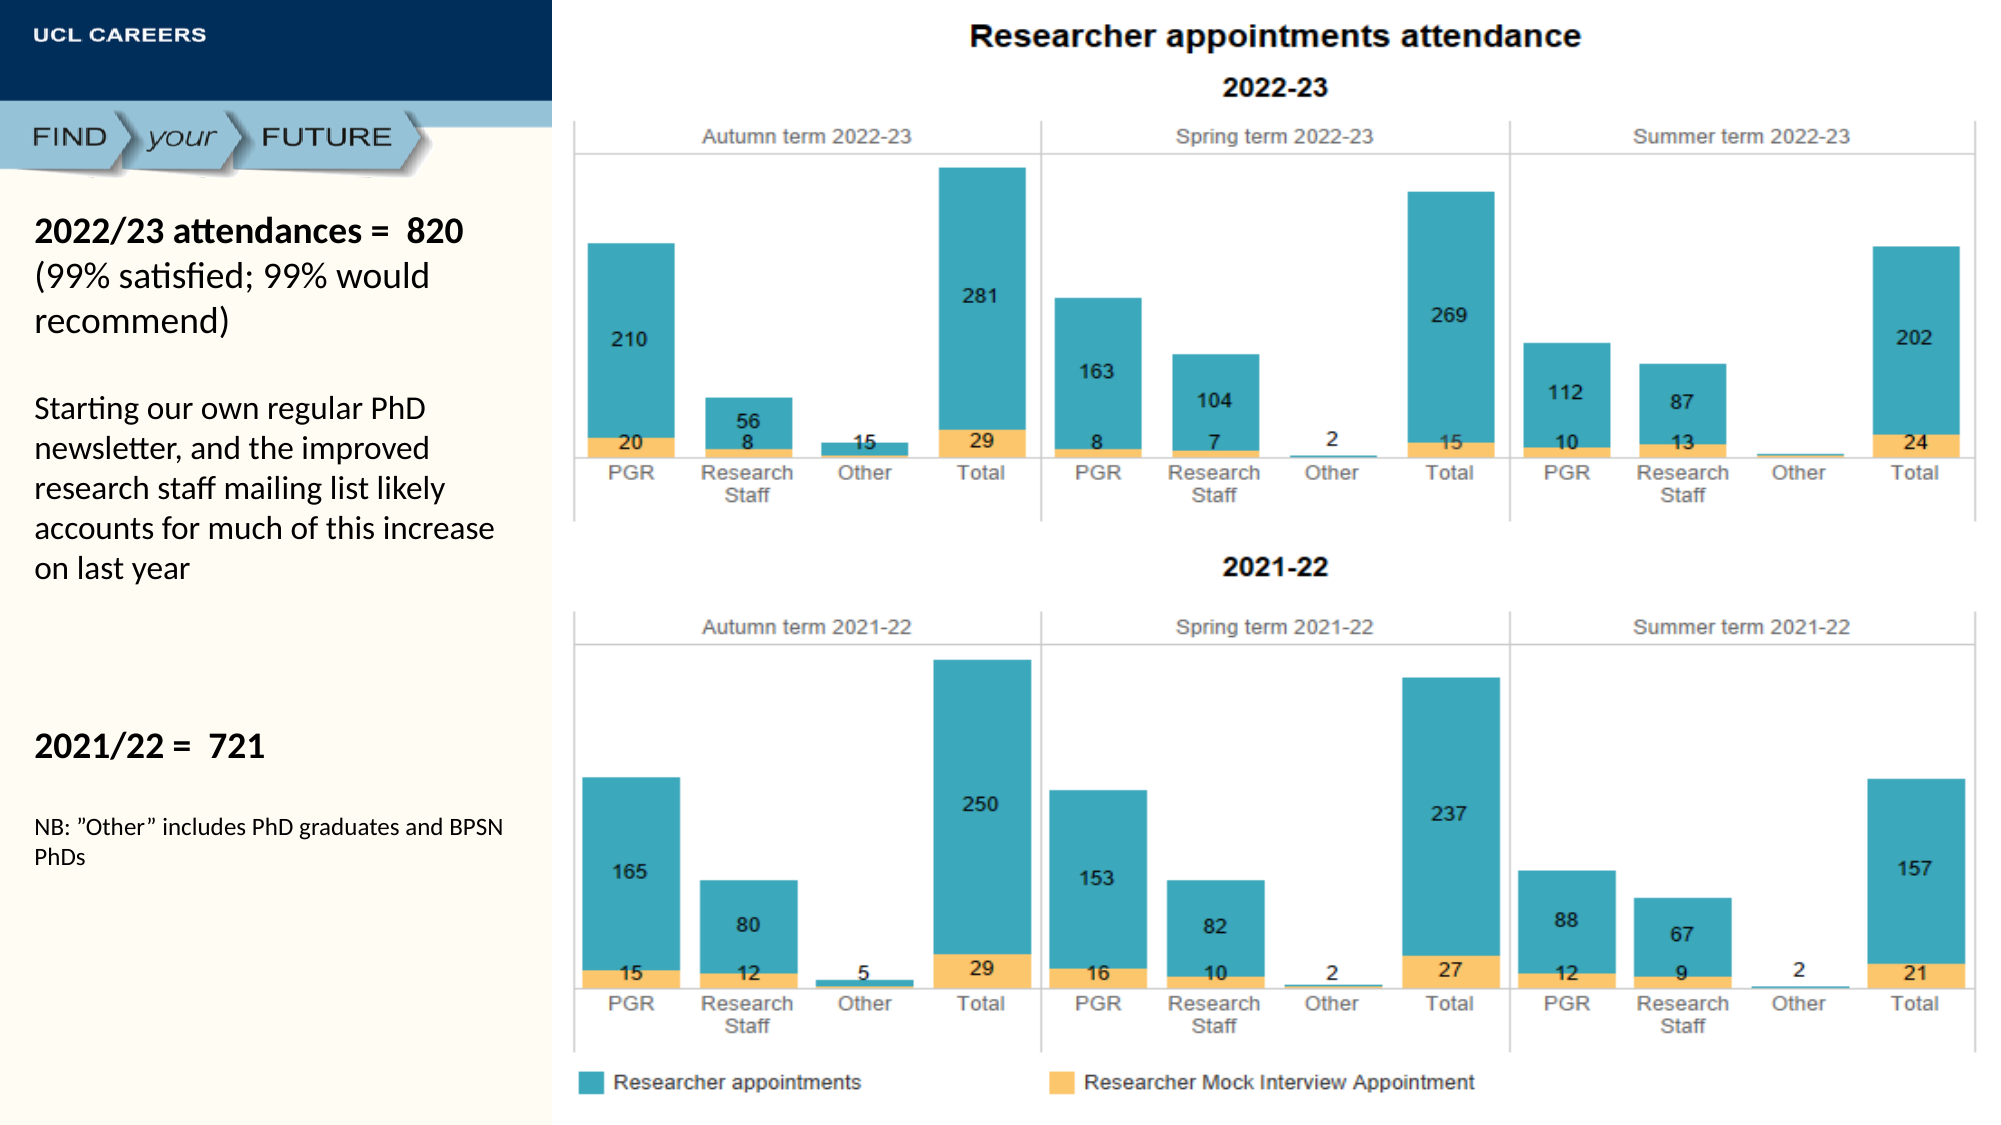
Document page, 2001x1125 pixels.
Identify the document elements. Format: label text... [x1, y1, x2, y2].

text_box 2021/22 = 721 NB: ”Other” includes PhD graduates and BPSN PhDs [19, 713, 537, 879]
picture [0, 0, 2000, 1125]
text_box 2022/23 attendances = 820 (99% satisfied; 99% would recommend) Starting our own regular PhD newsletter, and the improved research staff mailing list likely accounts for much of this increase on last year [19, 198, 552, 594]
